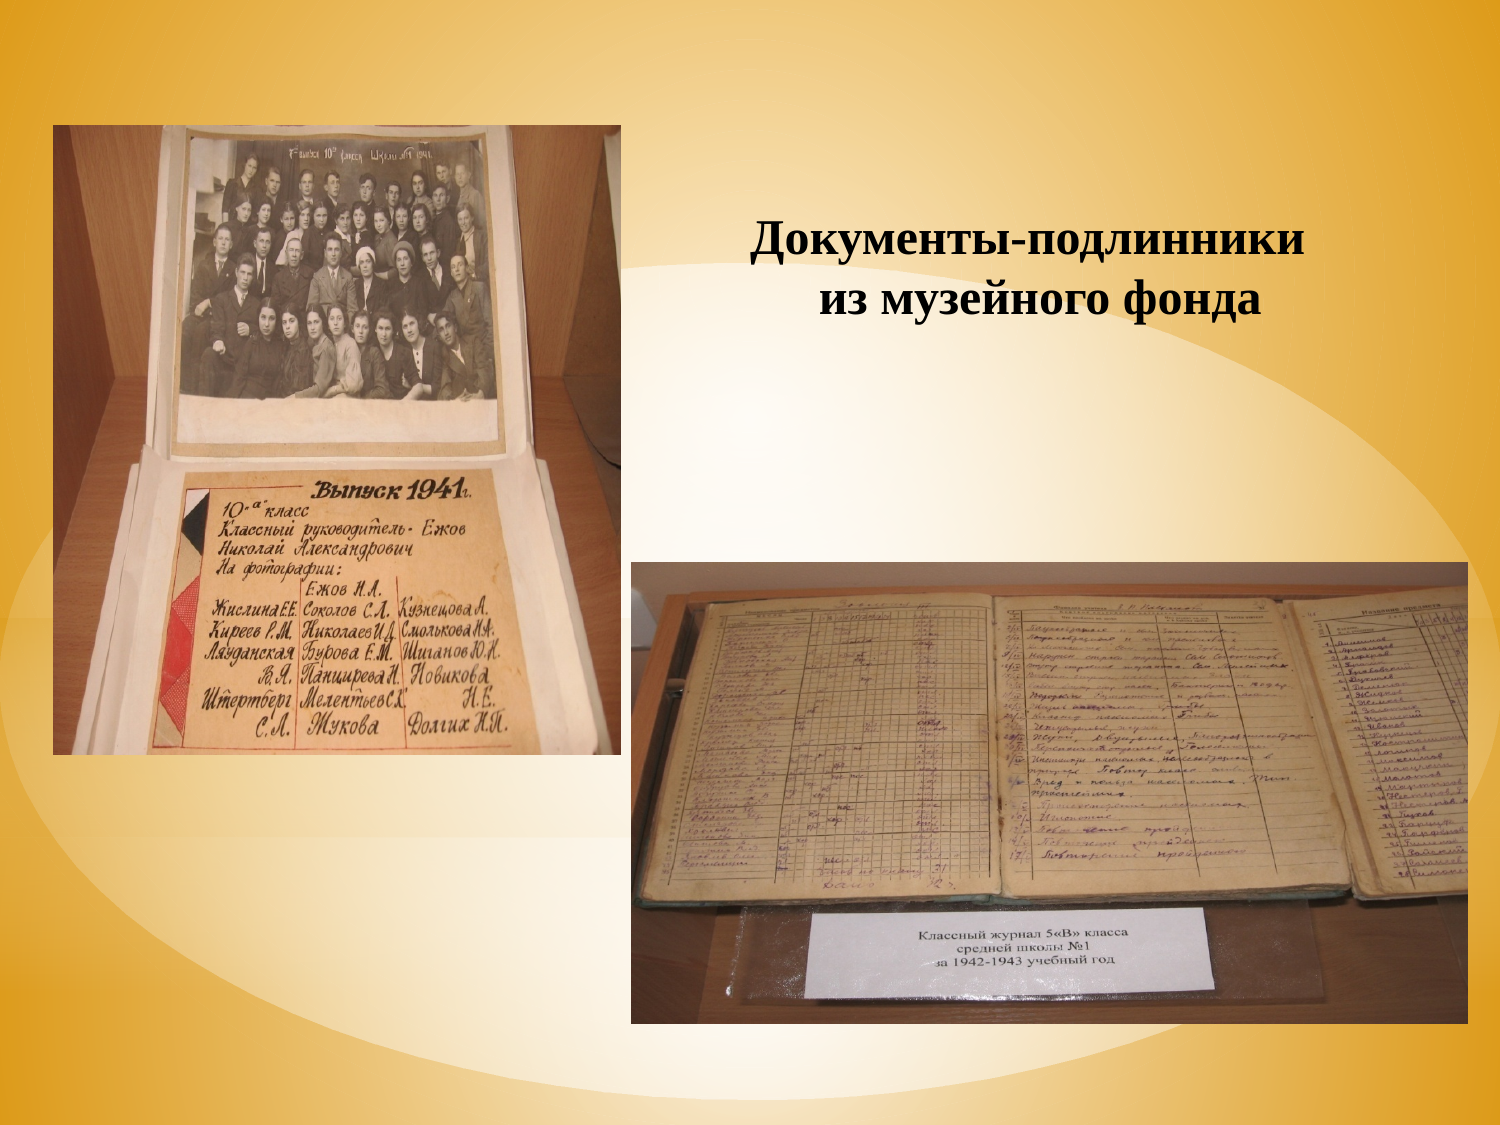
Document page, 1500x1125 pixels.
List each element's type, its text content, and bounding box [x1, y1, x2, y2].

picture [52, 125, 621, 755]
title Документы-подлинники из музейного фонда [655, 117, 1425, 445]
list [631, 562, 1469, 1024]
